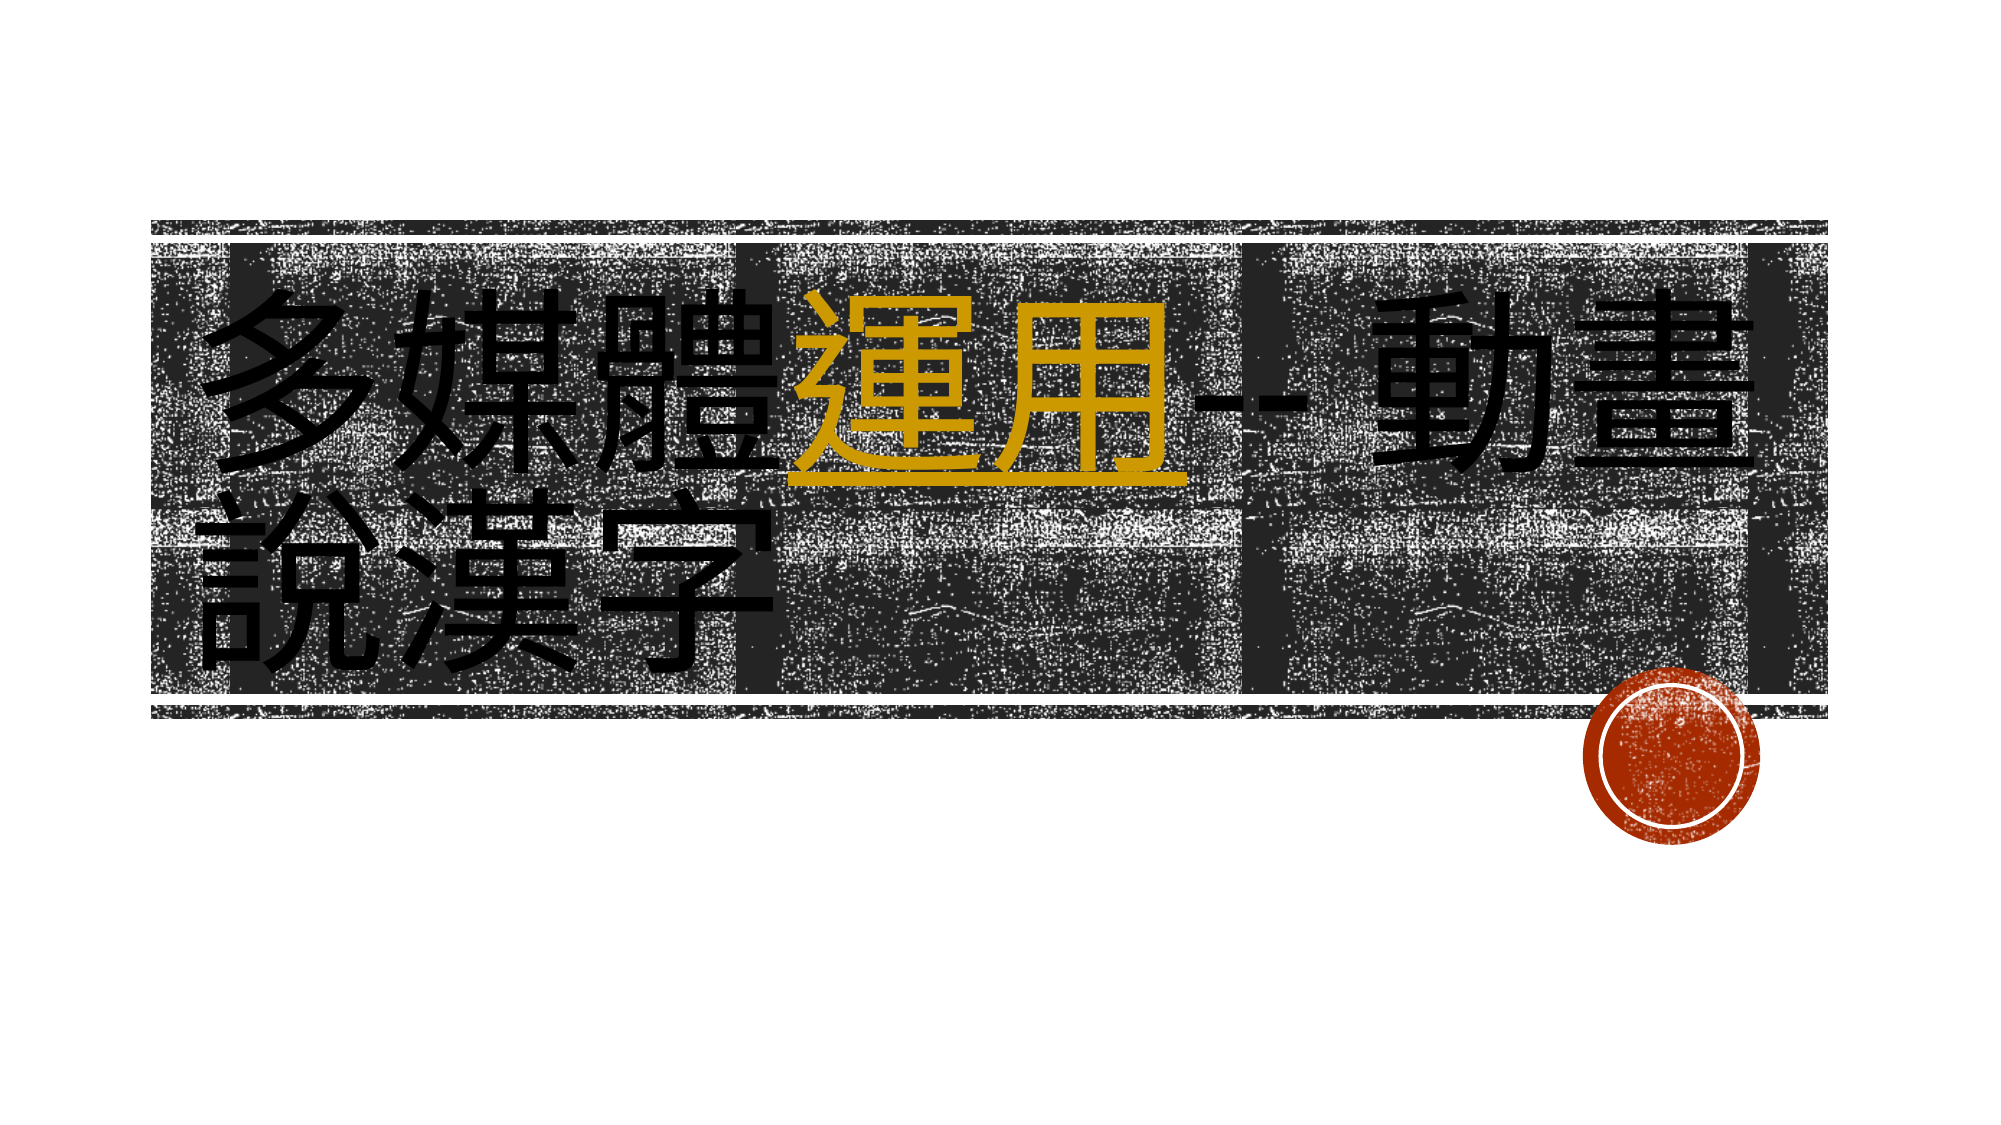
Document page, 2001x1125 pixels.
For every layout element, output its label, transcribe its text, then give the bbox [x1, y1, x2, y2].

title 多媒體運用--動畫說漢字 [172, 234, 1808, 733]
